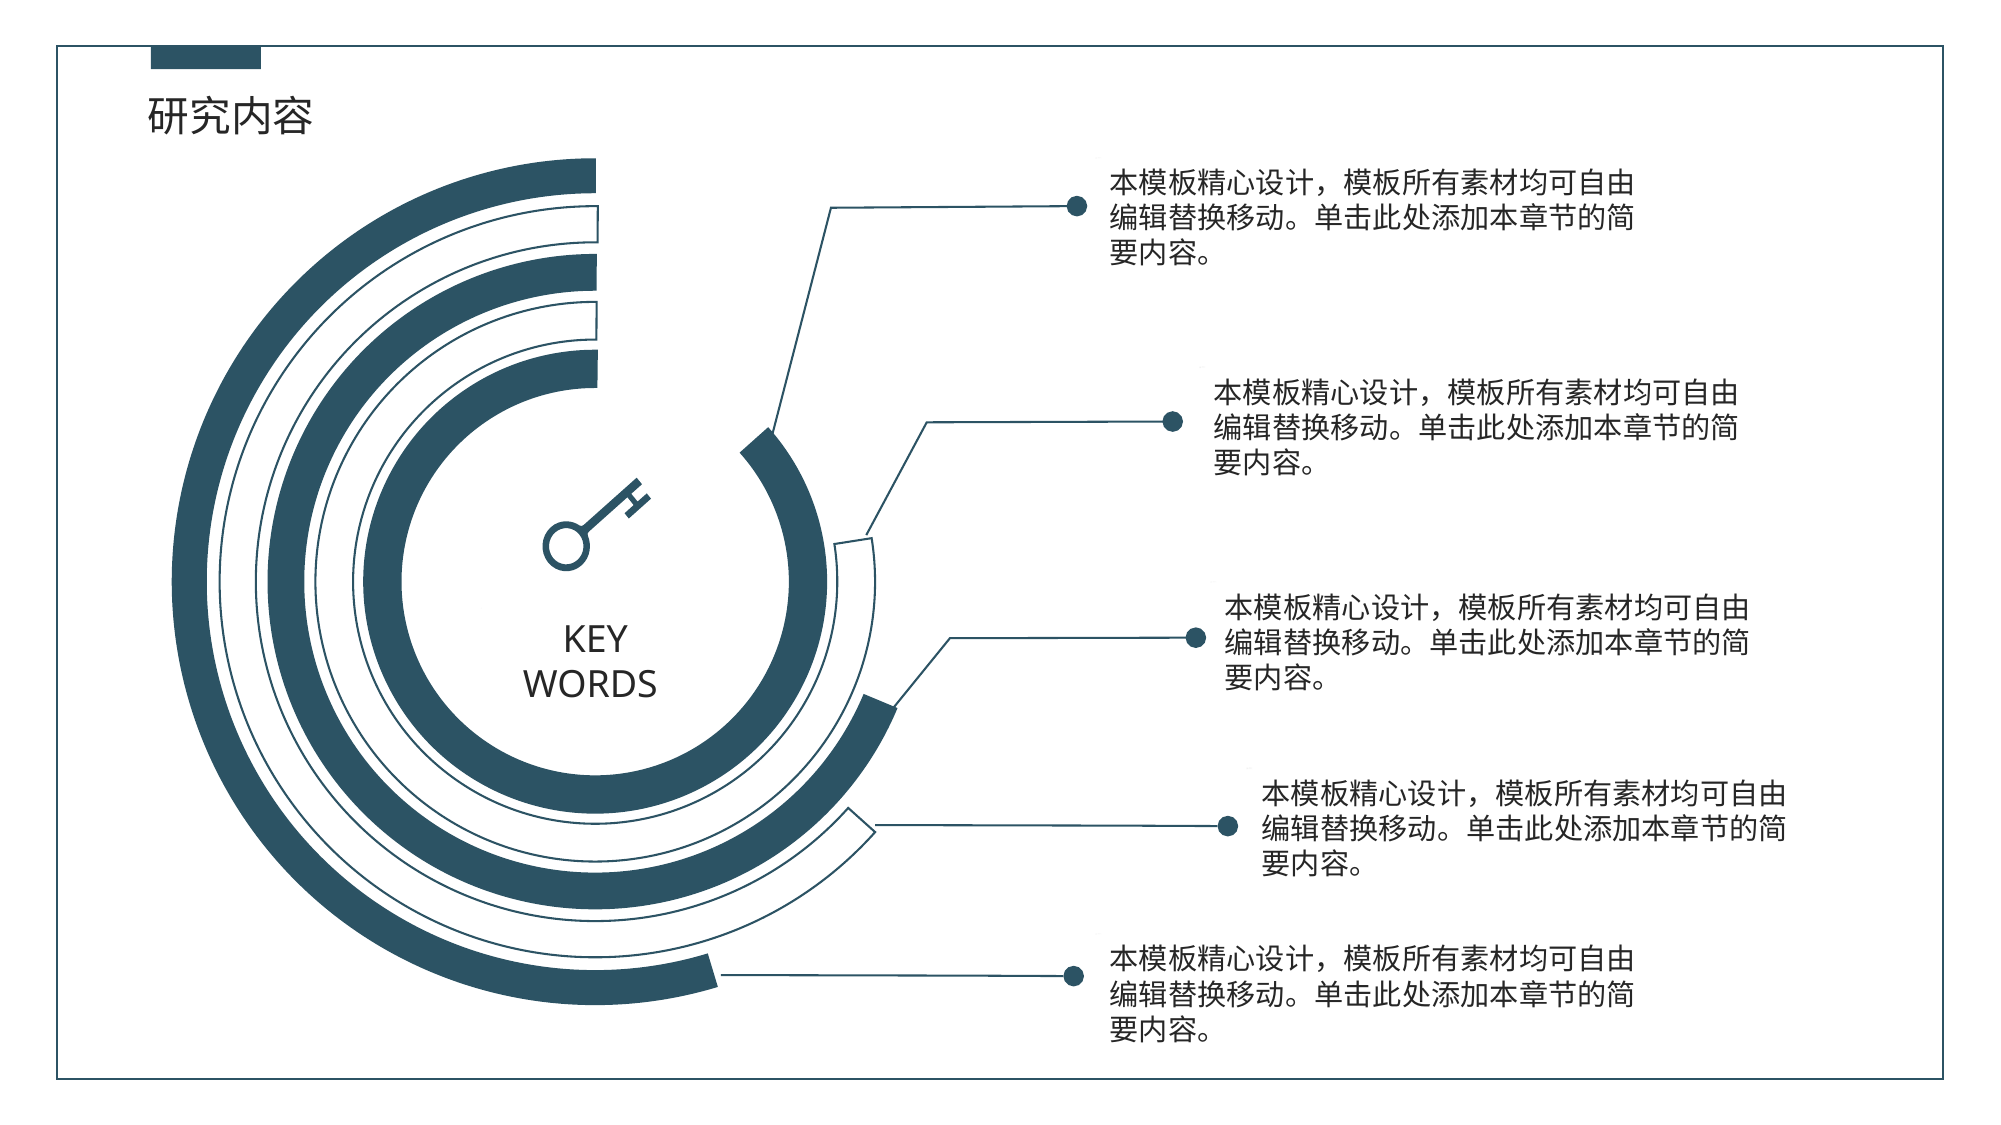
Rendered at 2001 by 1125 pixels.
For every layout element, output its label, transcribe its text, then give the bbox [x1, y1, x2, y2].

text_box 本模板精心设计，模板所有素材均可自由编辑替换移动。单击此处添加本章节的简要内容。 [1246, 767, 1828, 888]
text_box [865, 411, 1184, 536]
text_box [875, 815, 1239, 837]
text_box [720, 965, 1085, 987]
text_box 本模板精心设计，模板所有素材均可自由编辑替换移动。单击此处添加本章节的简要内容。 [1199, 366, 1781, 487]
text_box 研究内容 [147, 82, 425, 147]
text_box [218, 205, 877, 959]
text_box 本模板精心设计，模板所有素材均可自由编辑替换移动。单击此处添加本章节的简要内容。 [1210, 581, 1792, 702]
text_box 本模板精心设计，模板所有素材均可自由编辑替换移动。单击此处添加本章节的简要内容。 [1095, 933, 1677, 1054]
text_box 本模板精心设计，模板所有素材均可自由编辑替换移动。单击此处添加本章节的简要内容。 [1095, 157, 1677, 278]
text_box KEY WORDS [480, 607, 711, 712]
text_box [888, 627, 1207, 714]
text_box [769, 195, 1088, 442]
text_box [362, 348, 829, 815]
text_box [170, 157, 720, 1007]
text_box [542, 477, 652, 572]
text_box [266, 252, 898, 911]
text_box [314, 300, 877, 863]
